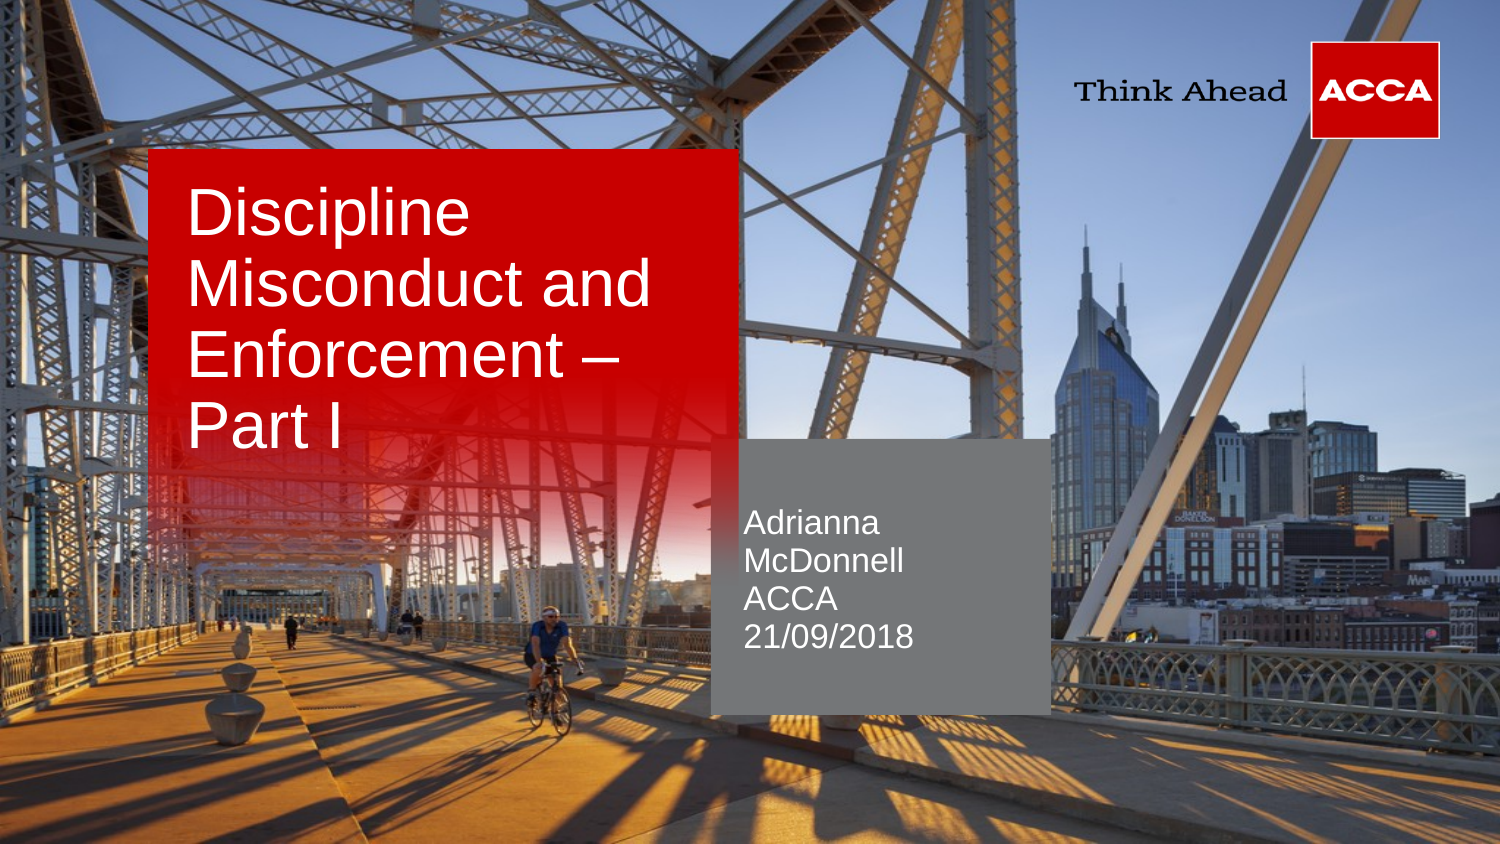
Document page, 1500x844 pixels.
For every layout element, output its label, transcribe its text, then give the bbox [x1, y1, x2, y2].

title Discipline Misconduct and Enforcement – Part I [148, 149, 739, 593]
subtitle Adrianna McDonnell ACCA 21/09/2018 [710, 438, 1052, 715]
picture [0, 0, 1500, 844]
